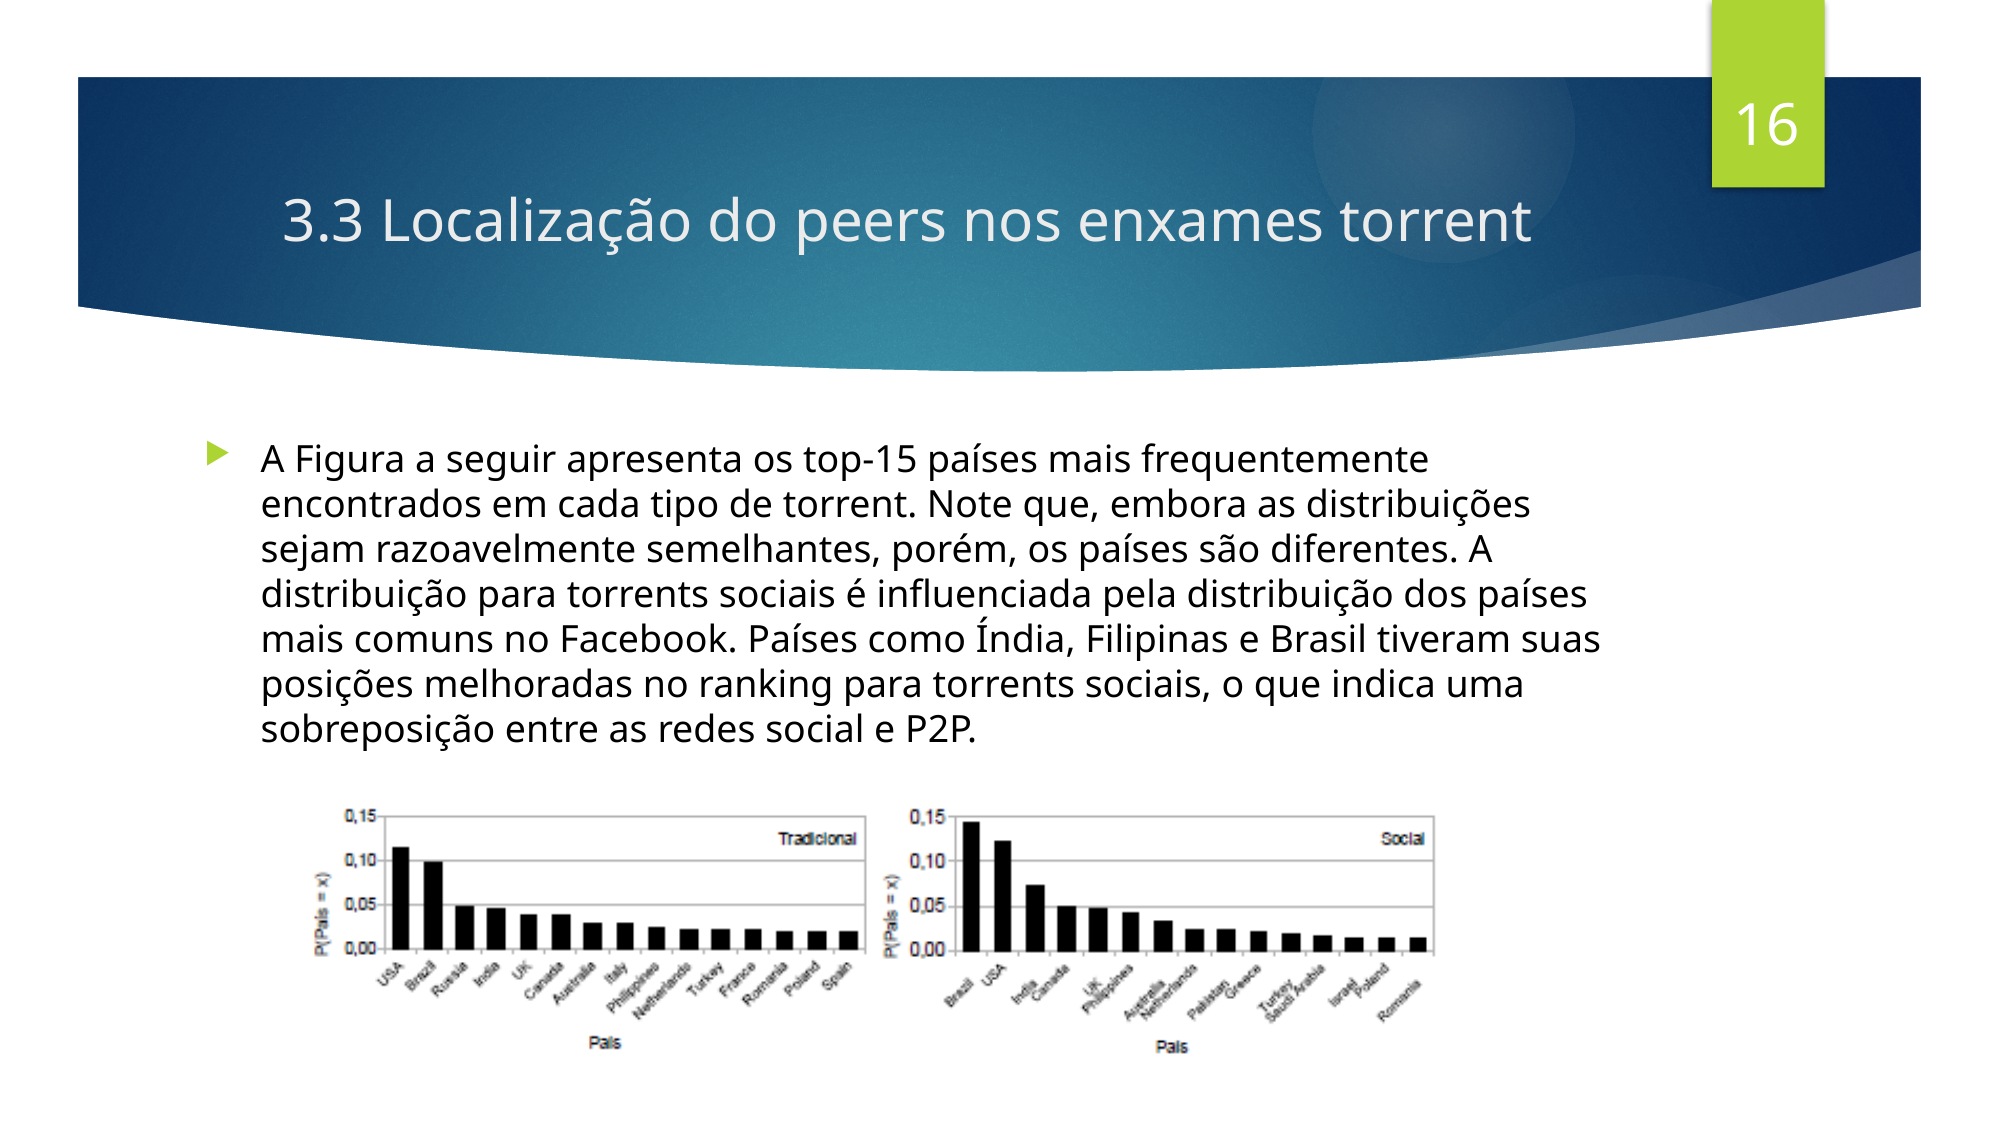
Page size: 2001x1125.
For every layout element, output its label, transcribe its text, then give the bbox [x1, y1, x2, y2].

slide_number 16 [1698, 48, 1836, 175]
title 3.3 Localização do peers nos enxames torrent [189, 159, 1627, 276]
picture [288, 794, 1448, 1062]
list A Figura a seguir apresenta os top-15 países mais frequentemente encontrados em cada tipo de torrent. Note que, embora as distribuições sejam razoavelmente semelhantes, porém, os países são diferentes. A distribuição para torrents sociais é influenciada pela distribuição dos países mais comuns no Facebook. Países como Índia, Filipinas e Brasil tiveram suas posições melhoradas no ranking para torrents sociais, o que indica uma sobreposição entre as redes social e P2P. [189, 427, 1627, 988]
